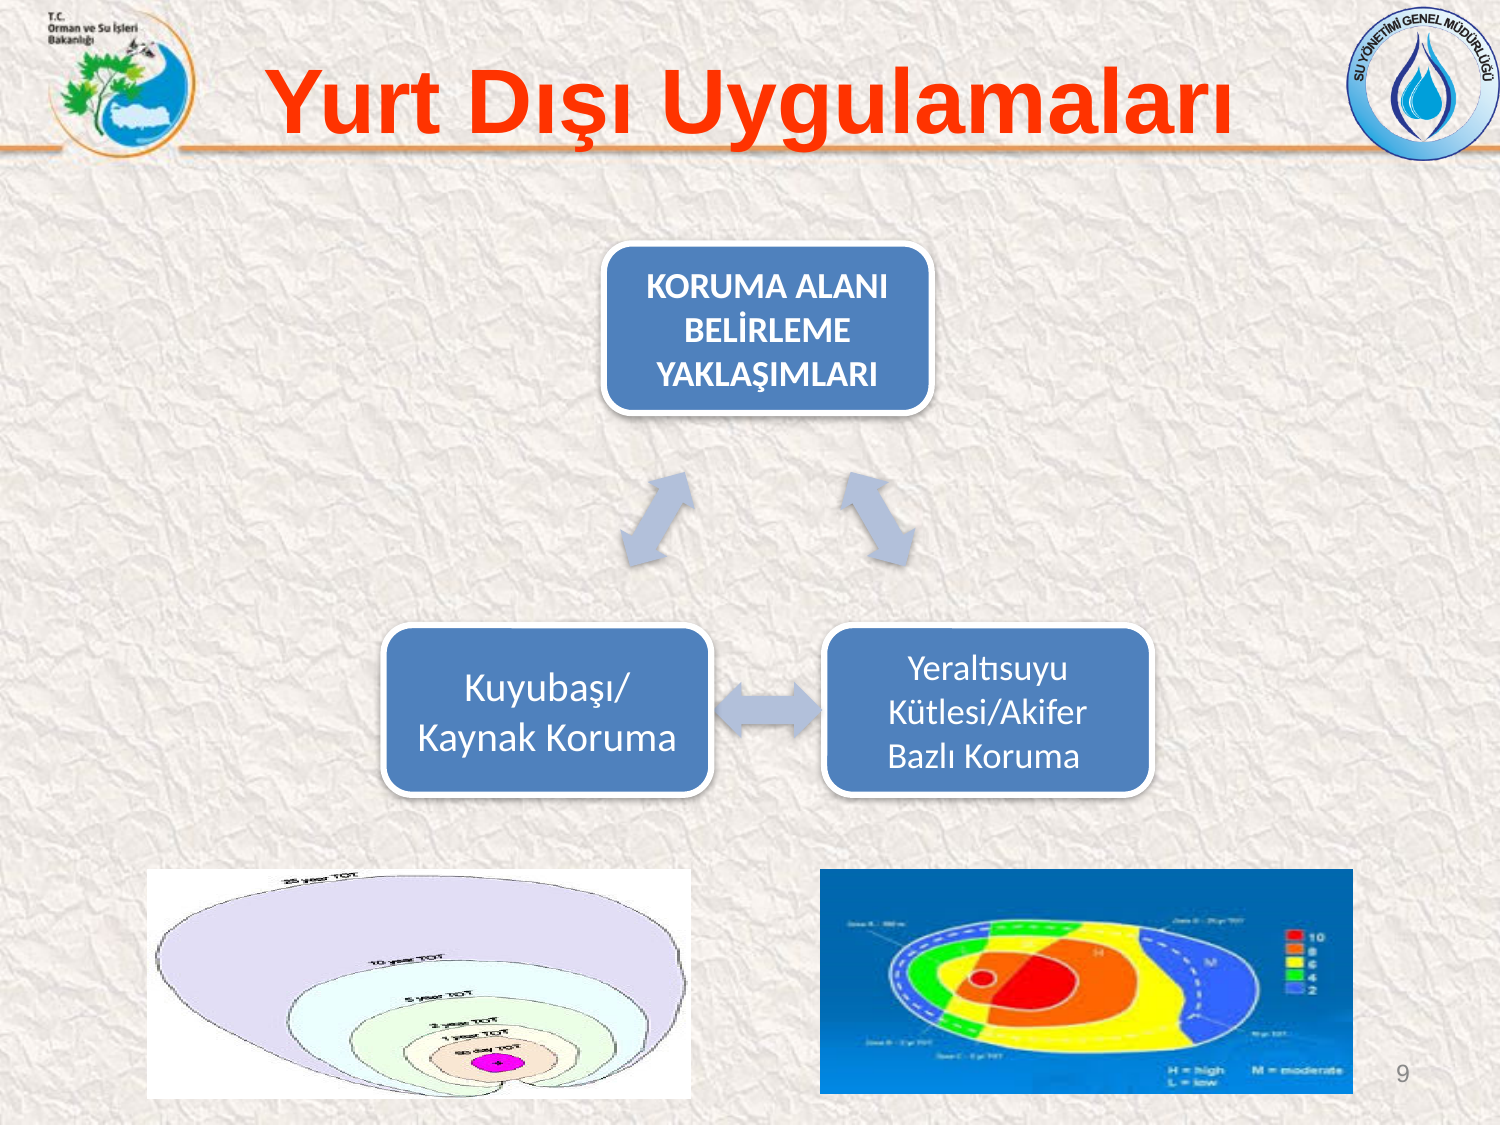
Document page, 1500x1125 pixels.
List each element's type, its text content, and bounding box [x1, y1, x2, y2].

picture [0, 0, 1500, 1125]
title Yurt Dışı Uygulamaları [74, 44, 1341, 150]
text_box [111, 243, 1424, 923]
slide_number 9 [1351, 1042, 1425, 1103]
